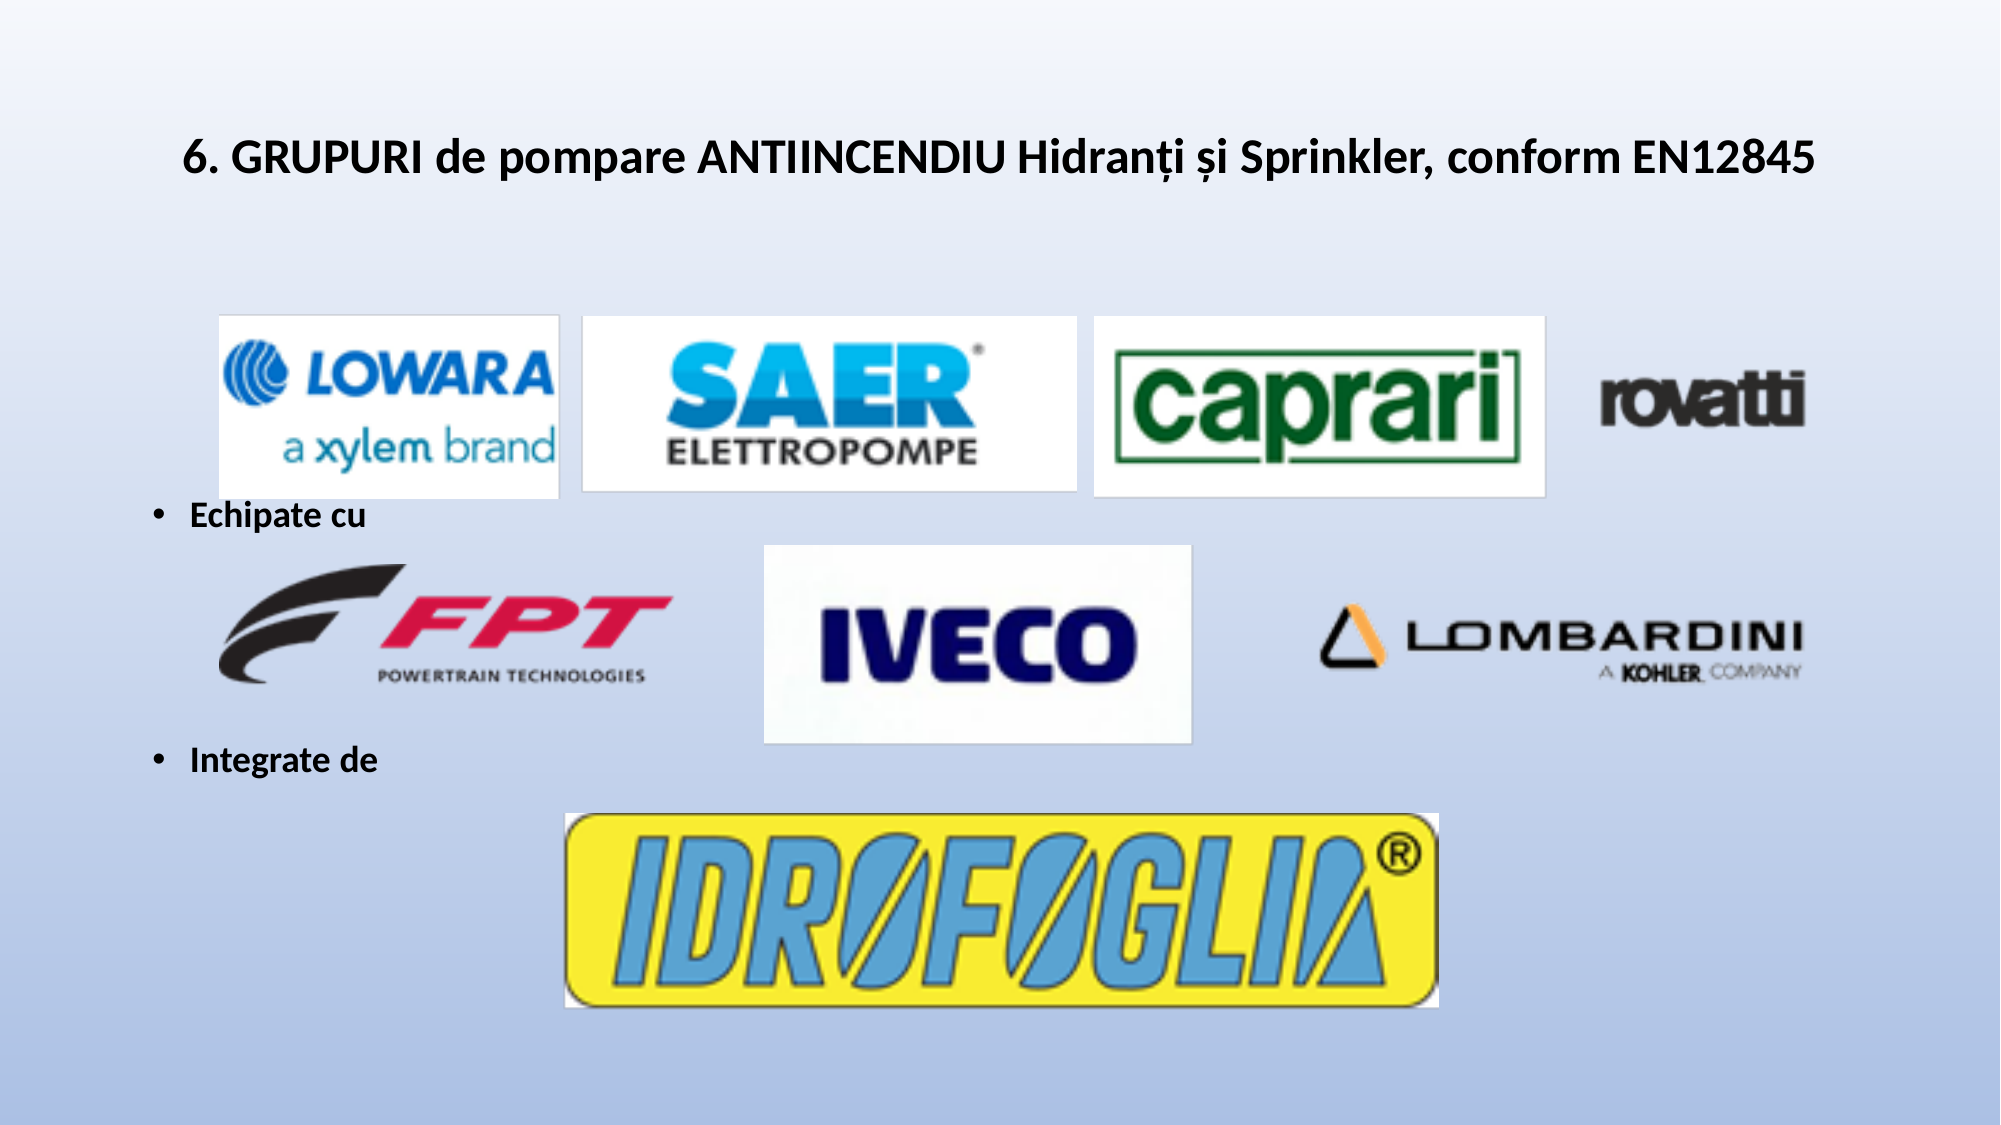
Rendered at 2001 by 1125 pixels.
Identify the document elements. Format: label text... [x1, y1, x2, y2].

picture [580, 316, 1077, 496]
list Echipate cu Integrate de [137, 299, 1863, 1014]
title 6. GRUPURI de pompare ANTIINCENDIU Hidranți și Sprinkler, conform EN12845 [137, 59, 1863, 266]
picture [219, 564, 677, 687]
picture [764, 545, 1197, 749]
picture [1094, 316, 1882, 502]
picture [1318, 551, 1808, 717]
picture [562, 813, 1439, 1013]
picture [219, 313, 563, 499]
